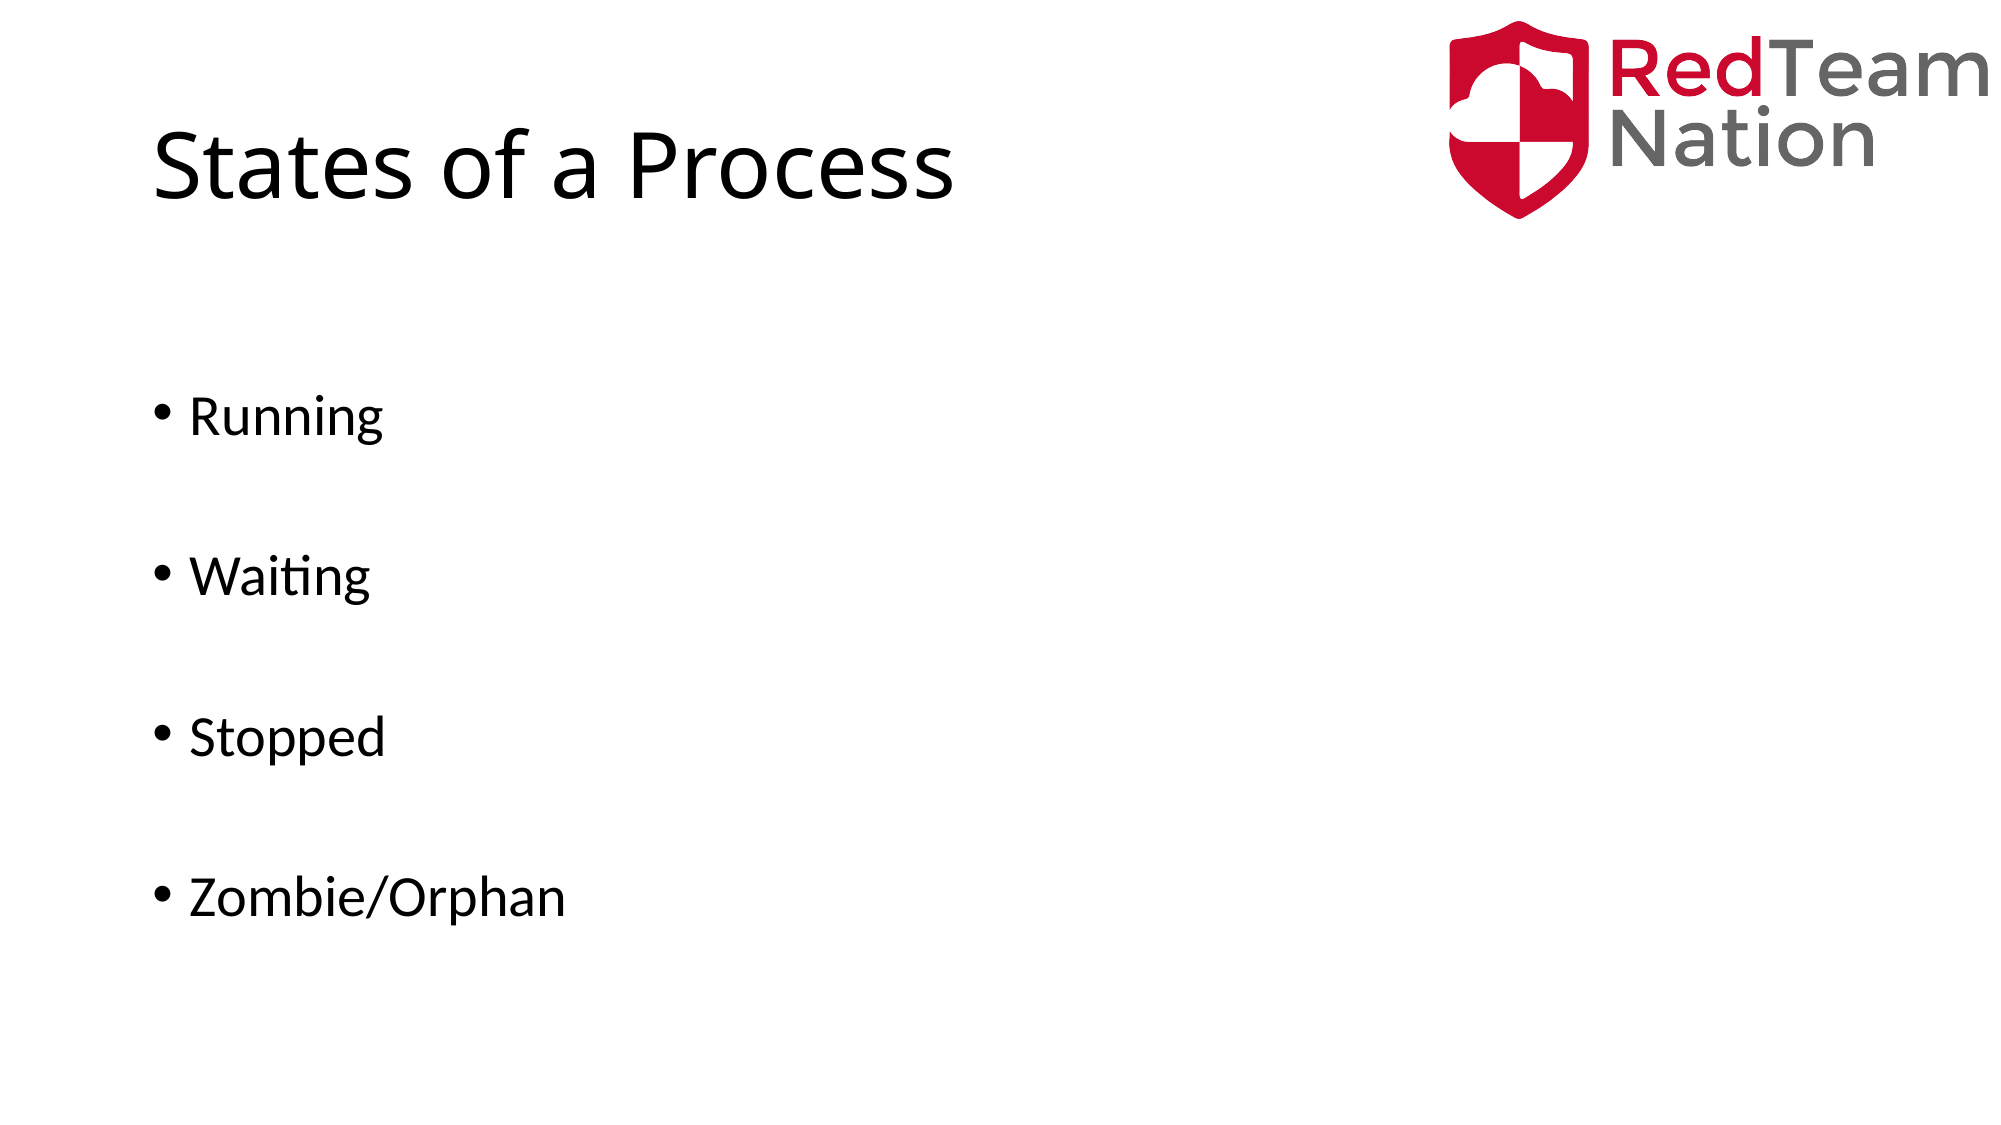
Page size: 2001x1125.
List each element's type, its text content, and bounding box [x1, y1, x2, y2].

list Running Waiting Stopped Zombie/Orphan [137, 299, 1863, 1014]
title States of a Process [137, 59, 1863, 278]
picture [1449, 21, 1988, 220]
